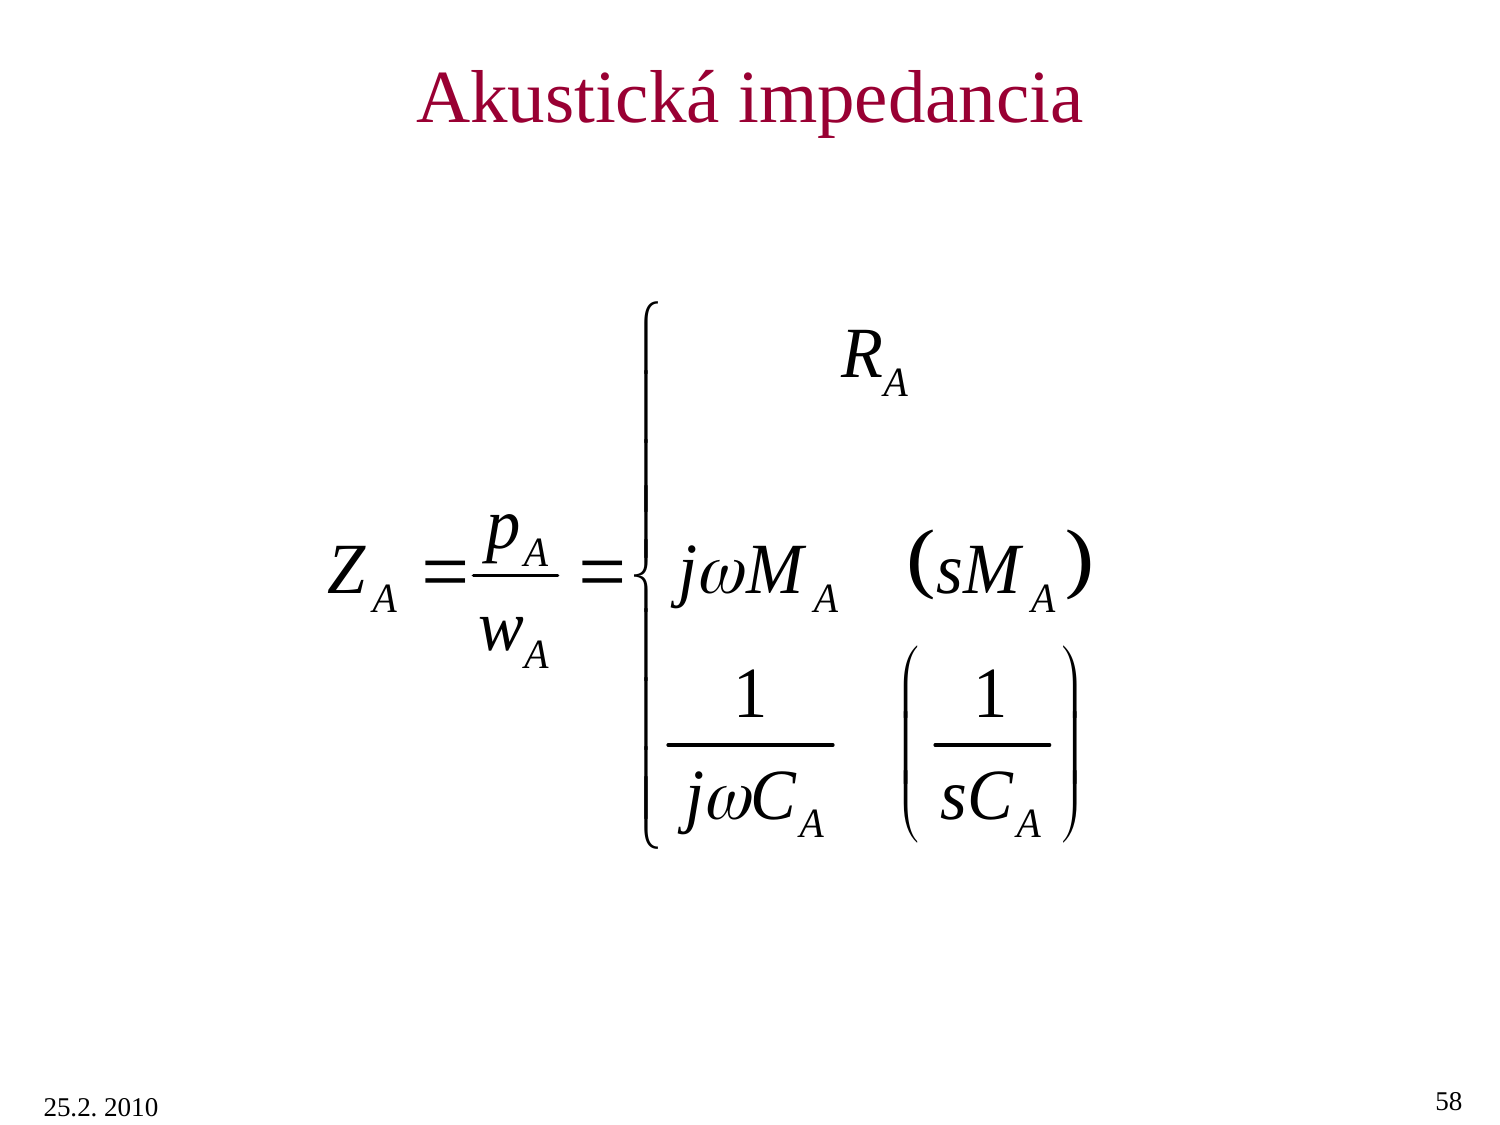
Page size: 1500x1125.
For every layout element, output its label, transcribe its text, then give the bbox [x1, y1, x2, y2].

title Akustická impedancia [23, 24, 1477, 161]
slide_number 25.2. 2010 [29, 1082, 425, 1125]
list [316, 287, 1100, 865]
slide_number 58 [1074, 1076, 1477, 1125]
